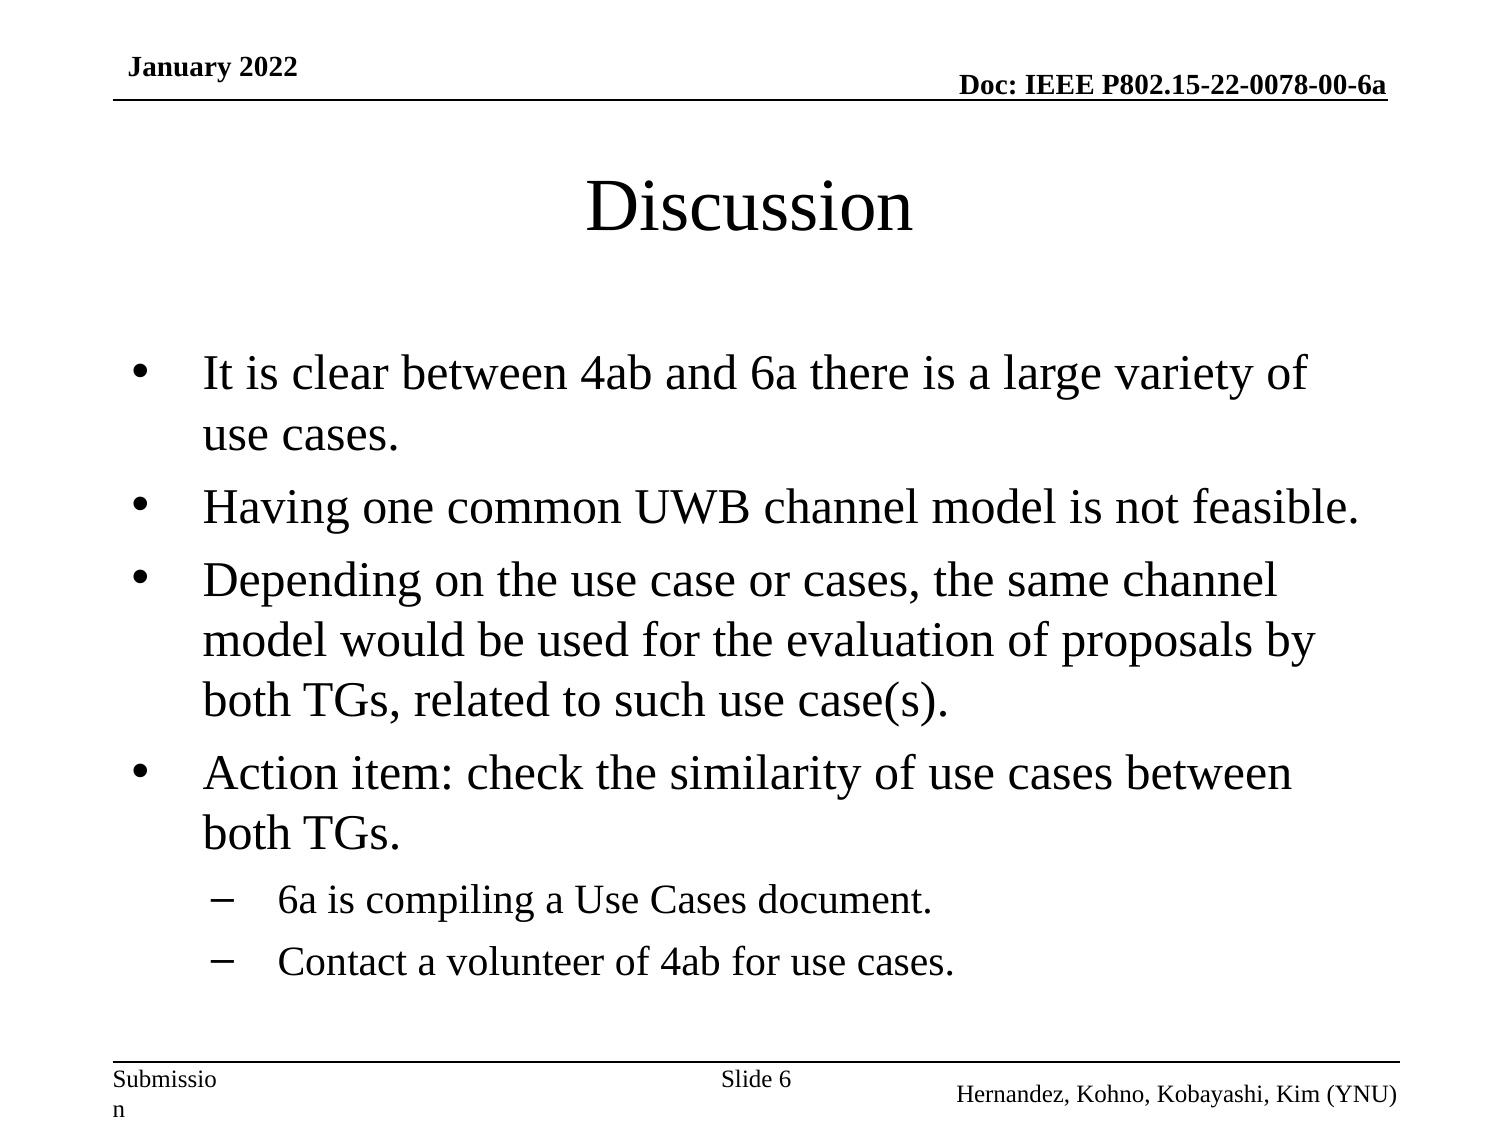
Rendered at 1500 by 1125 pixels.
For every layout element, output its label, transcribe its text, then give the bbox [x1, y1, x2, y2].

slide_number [112, 62, 375, 98]
title Discussion [112, 112, 1388, 288]
slide_number Slide 6 [712, 1062, 801, 1093]
list It is clear between 4ab and 6a there is a large variety of use cases. Having one common UWB channel model is not feasible. Depending on the use case or cases, the same channel model would be used for the evaluation of proposals by both TGs, related to such use case(s). Action item: check the similarity of use cases between both TGs. 6a is compiling a Use Cases document. Contact a volunteer of 4ab for use cases. [112, 324, 1388, 1000]
footer Hernandez, Kohno, Kobayashi, Kim (YNU) [900, 1062, 1413, 1093]
